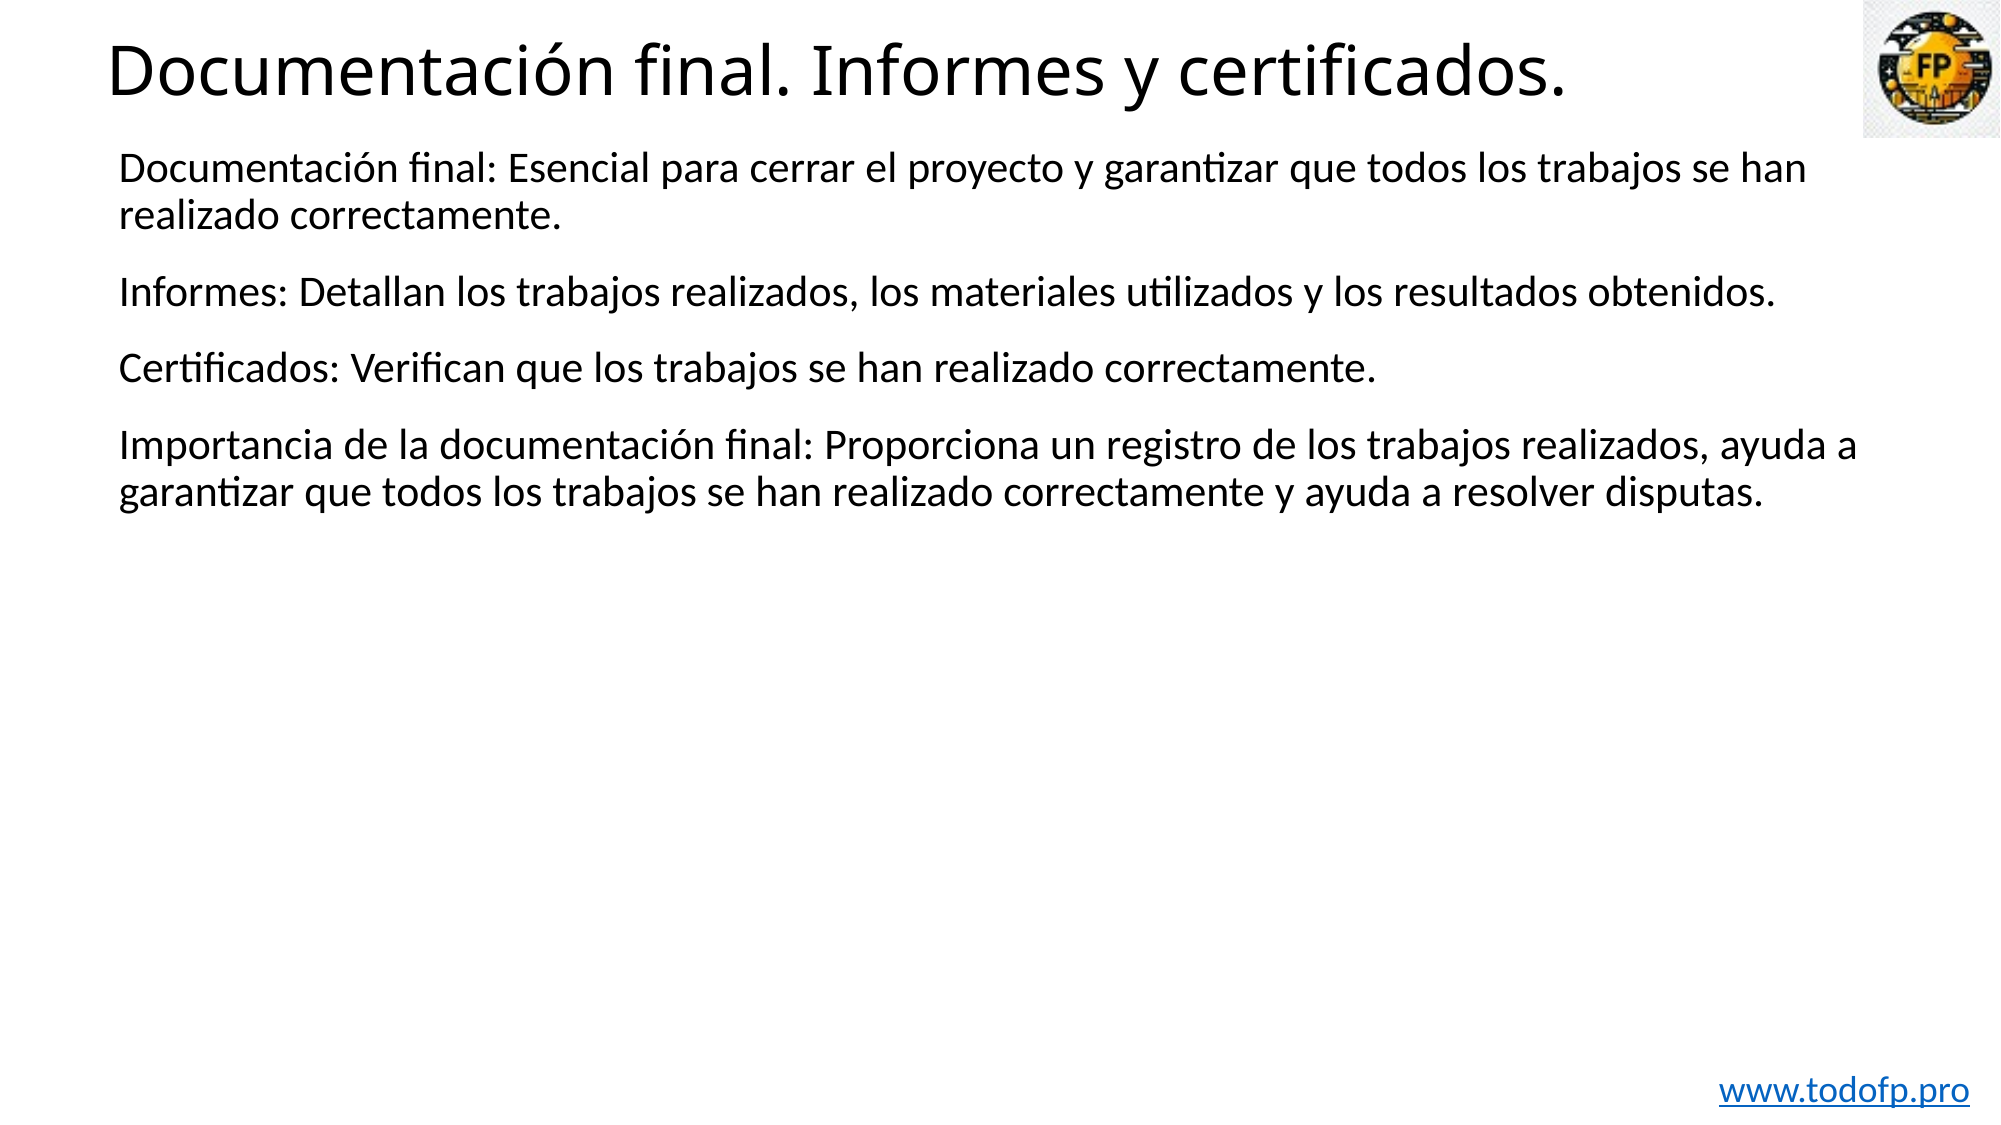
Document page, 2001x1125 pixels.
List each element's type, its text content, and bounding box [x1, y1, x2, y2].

list Documentación final: Esencial para cerrar el proyecto y garantizar que todos los trabajos se han realizado correctamente. Informes: Detallan los trabajos realizados, los materiales utilizados y los resultados obtenidos. Certificados: Verifican que los trabajos se han realizado correctamente. Importancia de la documentación final: Proporciona un registro de los trabajos realizados, ayuda a garantizar que todos los trabajos se han realizado correctamente y ayuda a resolver disputas. [104, 136, 1915, 1063]
title Documentación final. Informes y certificados. [91, 16, 1819, 131]
picture [1863, 0, 2000, 138]
text_box www.todofp.pro [1692, 1057, 1986, 1117]
